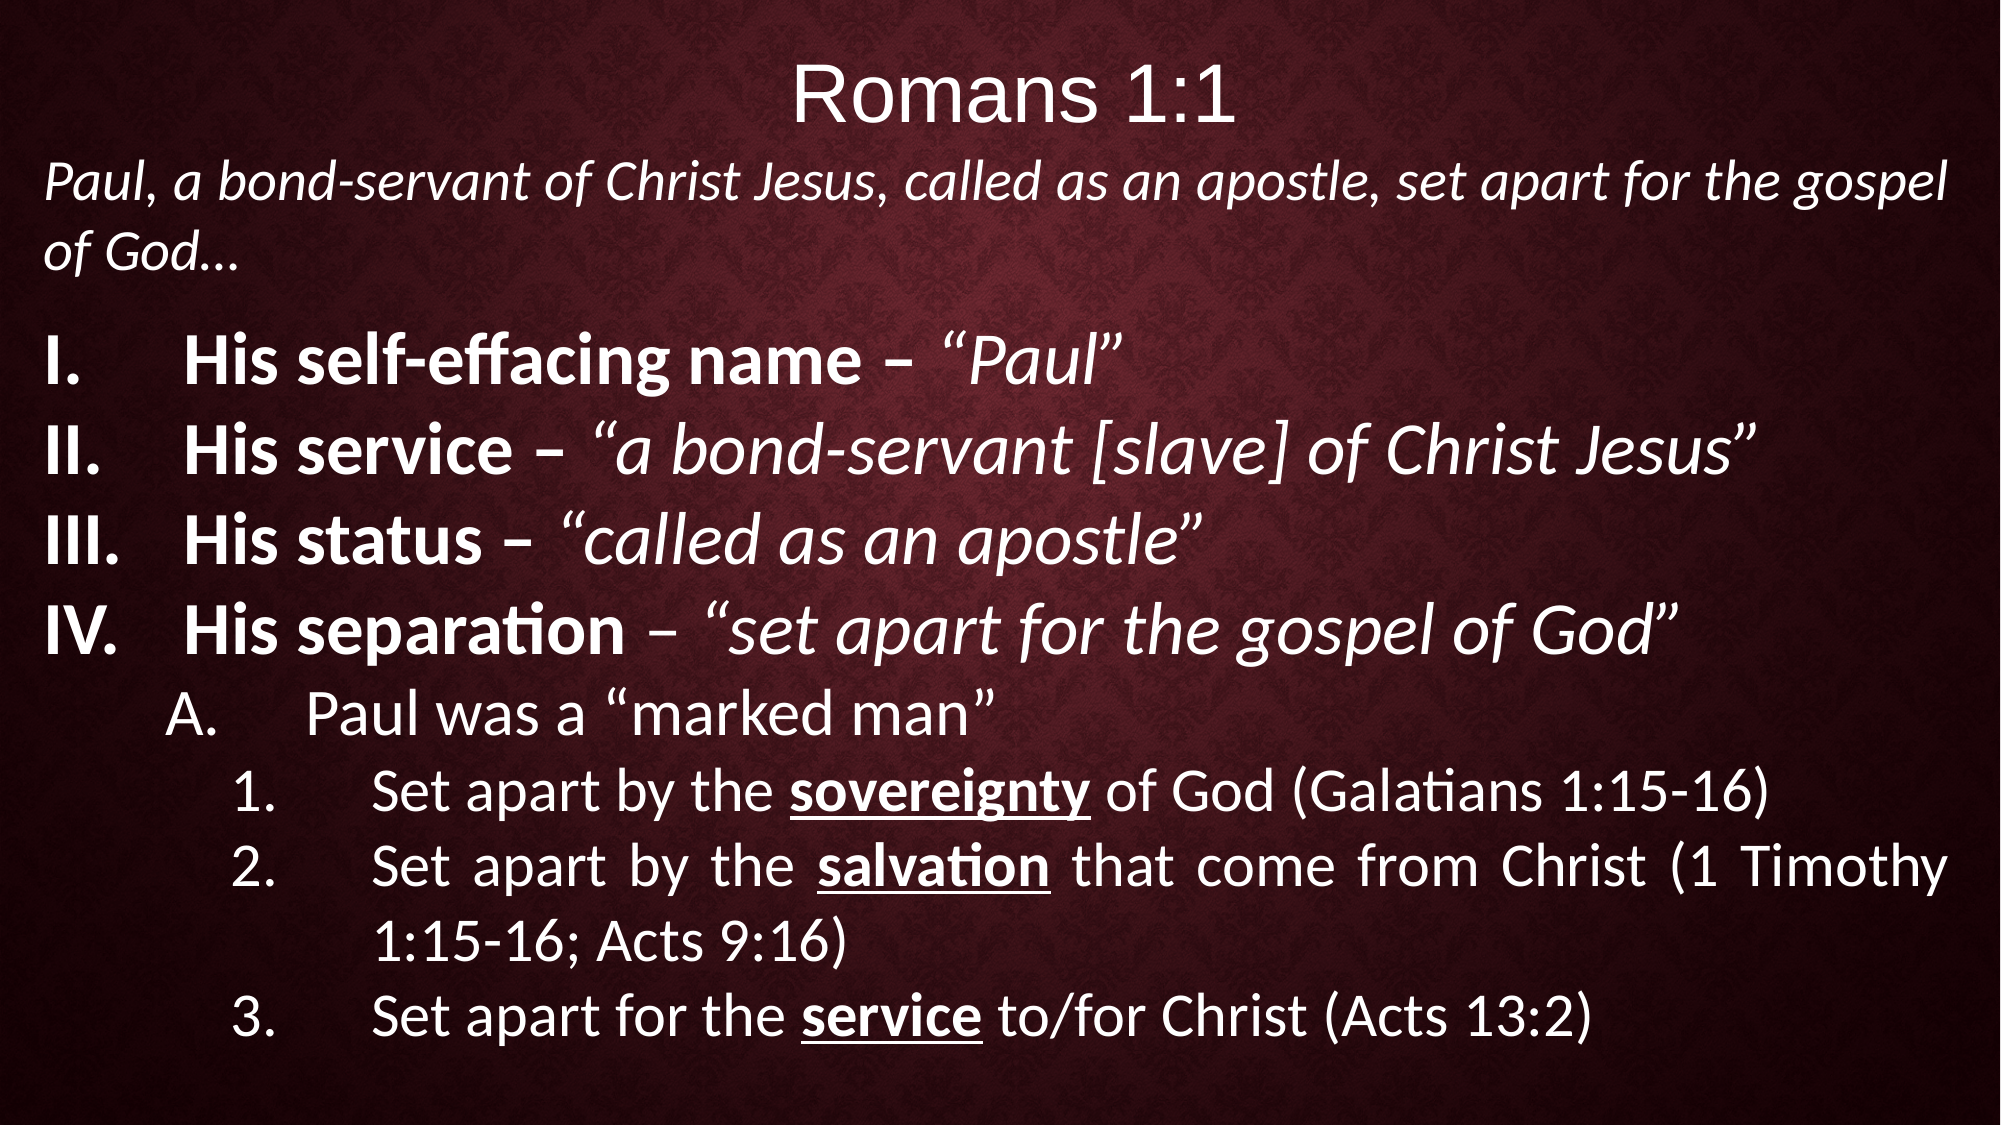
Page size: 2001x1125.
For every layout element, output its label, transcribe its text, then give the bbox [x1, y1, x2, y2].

text_box Romans 1:1 [55, 31, 1974, 146]
text_box His self-effacing name – “Paul” His service – “a bond-servant [slave] of Christ Jesus” His status – “called as an apostle” His separation – “set apart for the gospel of God” Paul was a “marked man” Set apart by the sovereignty of God (Galatians 1:15-16) Set apart by the salvation that come from Christ (1 Timothy 1:15-16; Acts 9:16) Set apart for the service to/for Christ (Acts 13:2) [28, 301, 1965, 1057]
text_box Paul, a bond-servant of Christ Jesus, called as an apostle, set apart for the gospel of God… [28, 134, 1965, 290]
